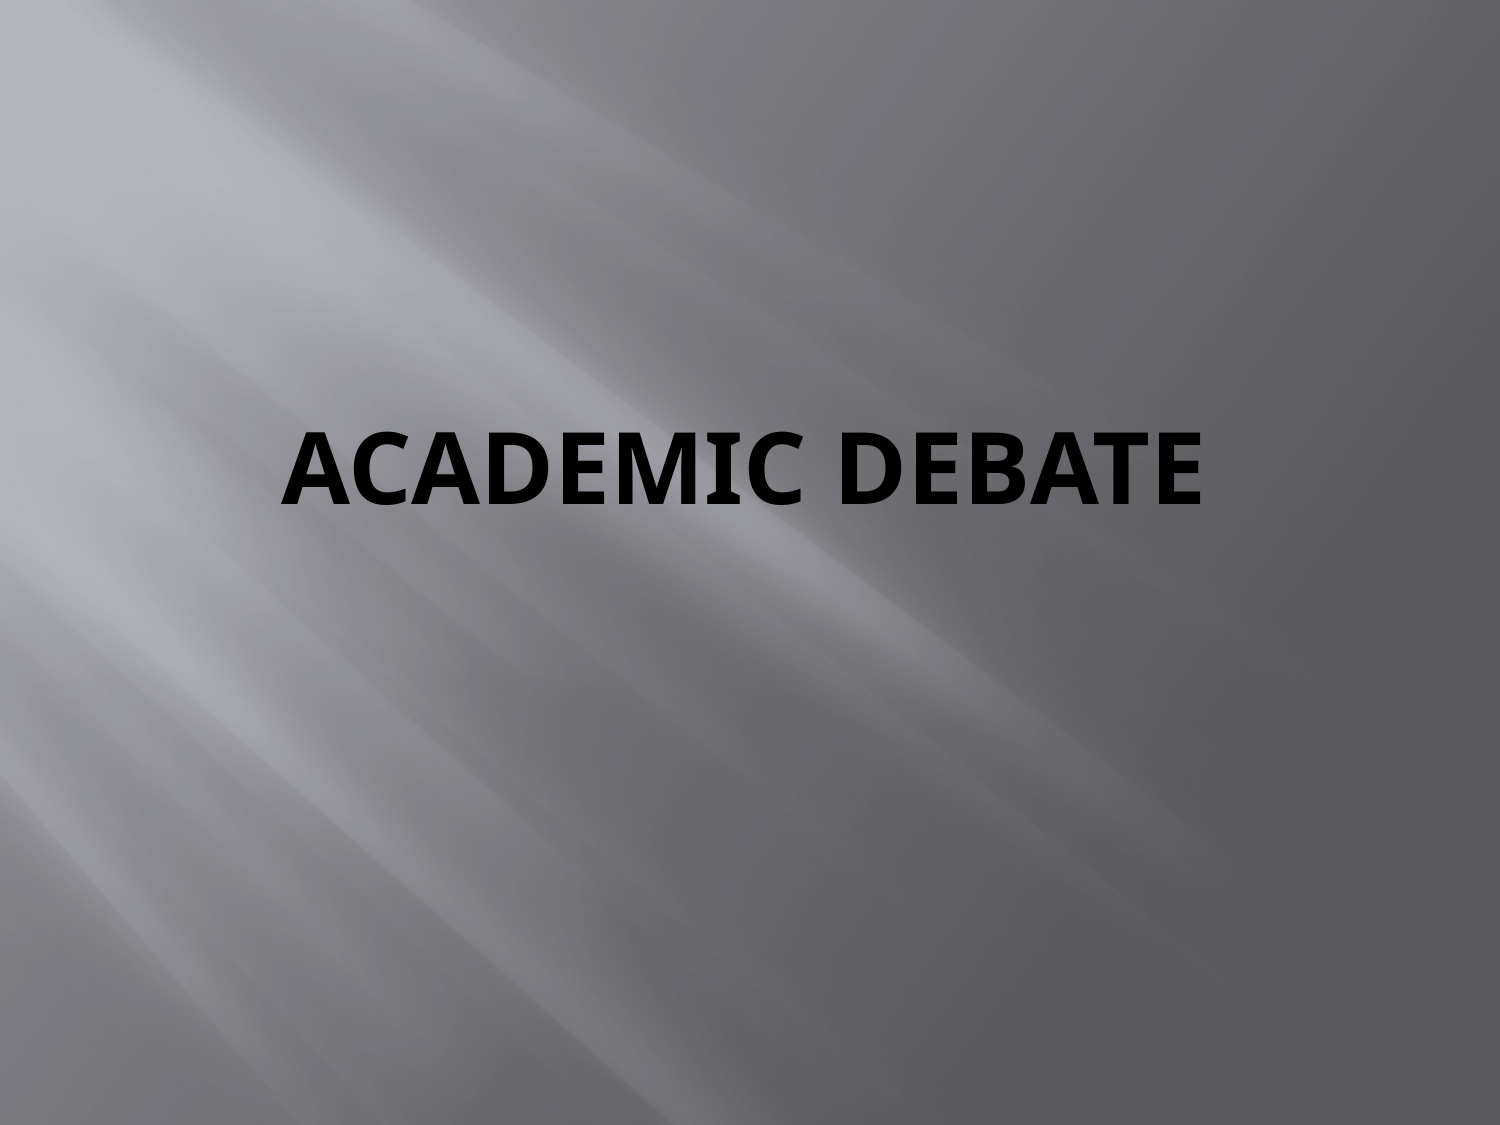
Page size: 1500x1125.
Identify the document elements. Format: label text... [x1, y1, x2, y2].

subtitle [225, 546, 1275, 834]
title Academic debate [69, 224, 1420, 525]
